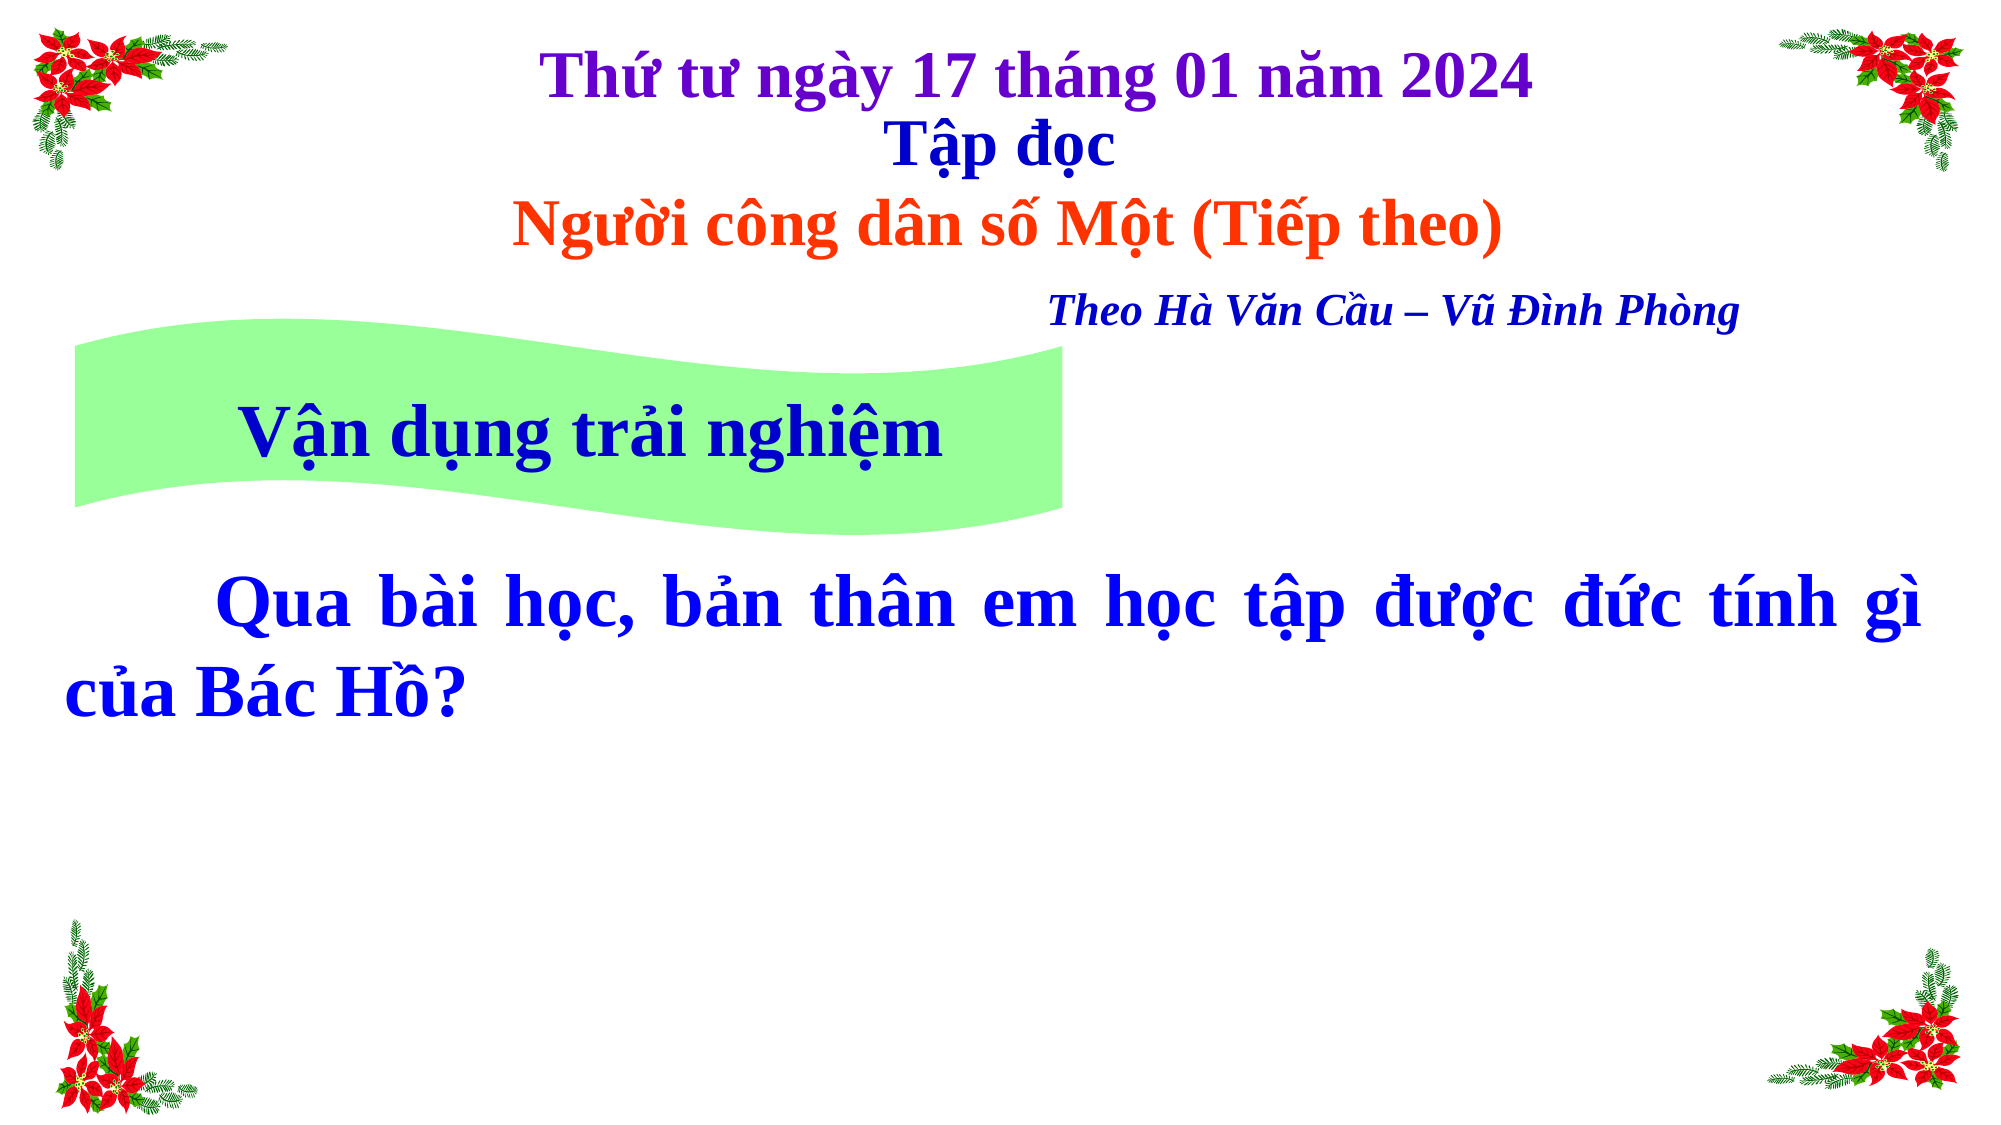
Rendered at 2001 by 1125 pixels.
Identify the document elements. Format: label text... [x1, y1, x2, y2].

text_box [14, 16, 1978, 1105]
text_box Tập đọc Người công dân số Một (Tiếp theo) Theo Hà Văn Cầu – Vũ Đình Phòng [0, 11, 2000, 347]
